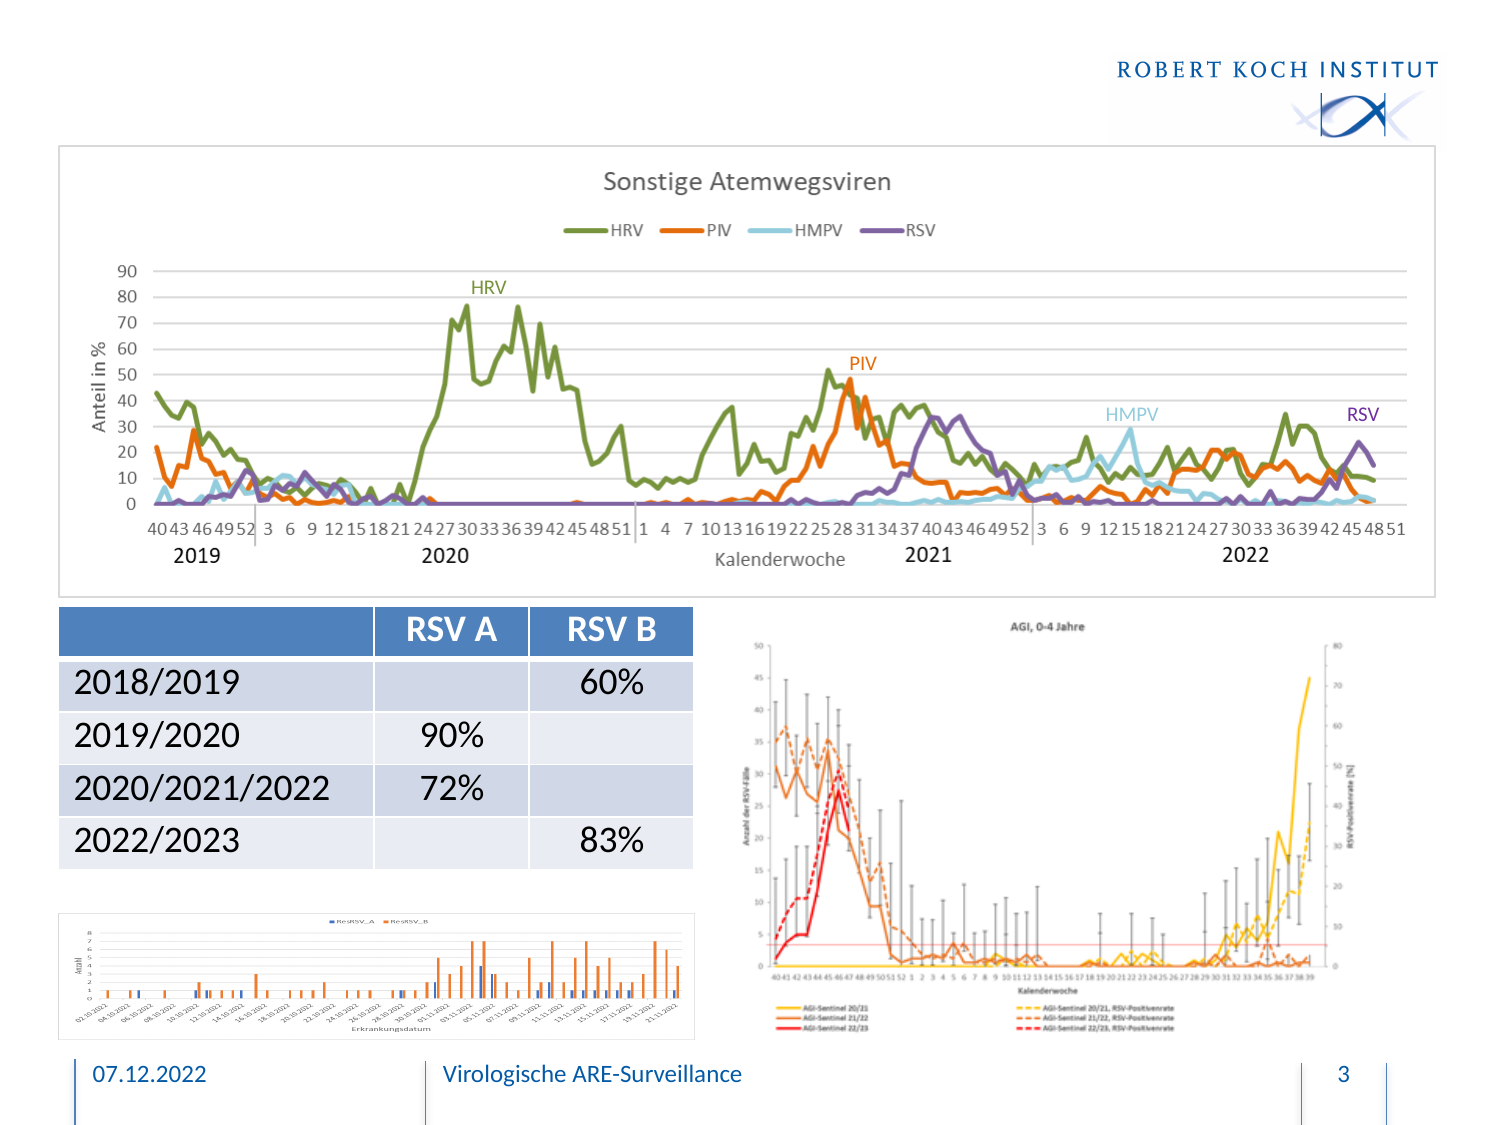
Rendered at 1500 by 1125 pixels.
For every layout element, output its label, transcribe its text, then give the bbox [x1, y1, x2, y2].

table_cell 2022/2023 [59, 818, 373, 869]
table_cell [530, 765, 693, 816]
table_header [59, 607, 373, 656]
table_cell [375, 818, 528, 869]
picture [58, 53, 1447, 599]
table_cell 90% [375, 713, 528, 764]
table_cell 2018/2019 [59, 662, 373, 711]
table_cell 2019/2020 [59, 713, 373, 764]
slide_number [92, 1049, 398, 1103]
table_cell 2020/2021/2022 [59, 765, 373, 816]
slide_number 3 [1302, 1042, 1385, 1103]
table_header RSV B [530, 607, 693, 656]
table_cell 83% [530, 818, 693, 869]
table_cell 60% [530, 662, 693, 711]
table_cell [530, 713, 693, 764]
picture [729, 612, 1368, 1043]
table_header RSV A [375, 607, 528, 656]
table_cell 72% [375, 765, 528, 816]
picture [58, 913, 695, 1040]
footer Virologische ARE-Surveillance [442, 1042, 1302, 1103]
table_cell [375, 662, 528, 711]
